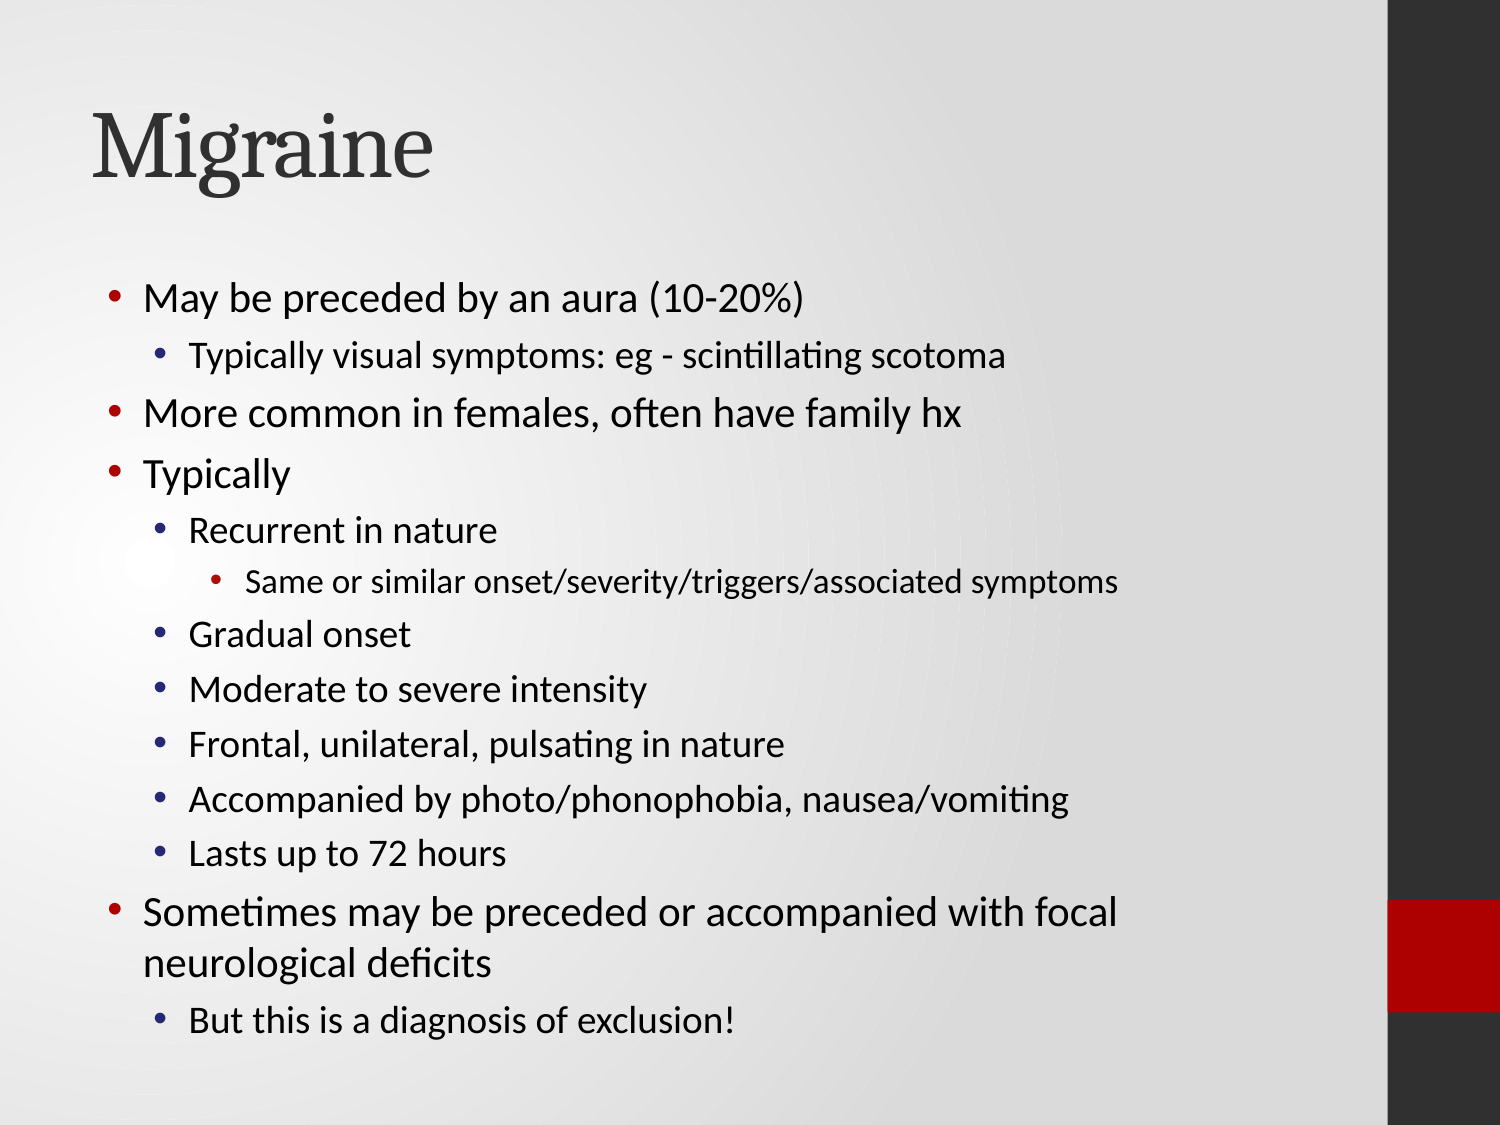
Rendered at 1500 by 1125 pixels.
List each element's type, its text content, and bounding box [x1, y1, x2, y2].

list May be preceded by an aura (10-20%) Typically visual symptoms: eg - scintillating scotoma More common in females, often have family hx Typically Recurrent in nature Same or similar onset/severity/triggers/associated symptoms Gradual onset Moderate to severe intensity Frontal, unilateral, pulsating in nature Accompanied by photo/phonophobia, nausea/vomiting Lasts up to 72 hours Sometimes may be preceded or accompanied with focal neurological deficits But this is a diagnosis of exclusion! [74, 262, 1326, 1051]
title Migraine [75, 45, 1325, 233]
